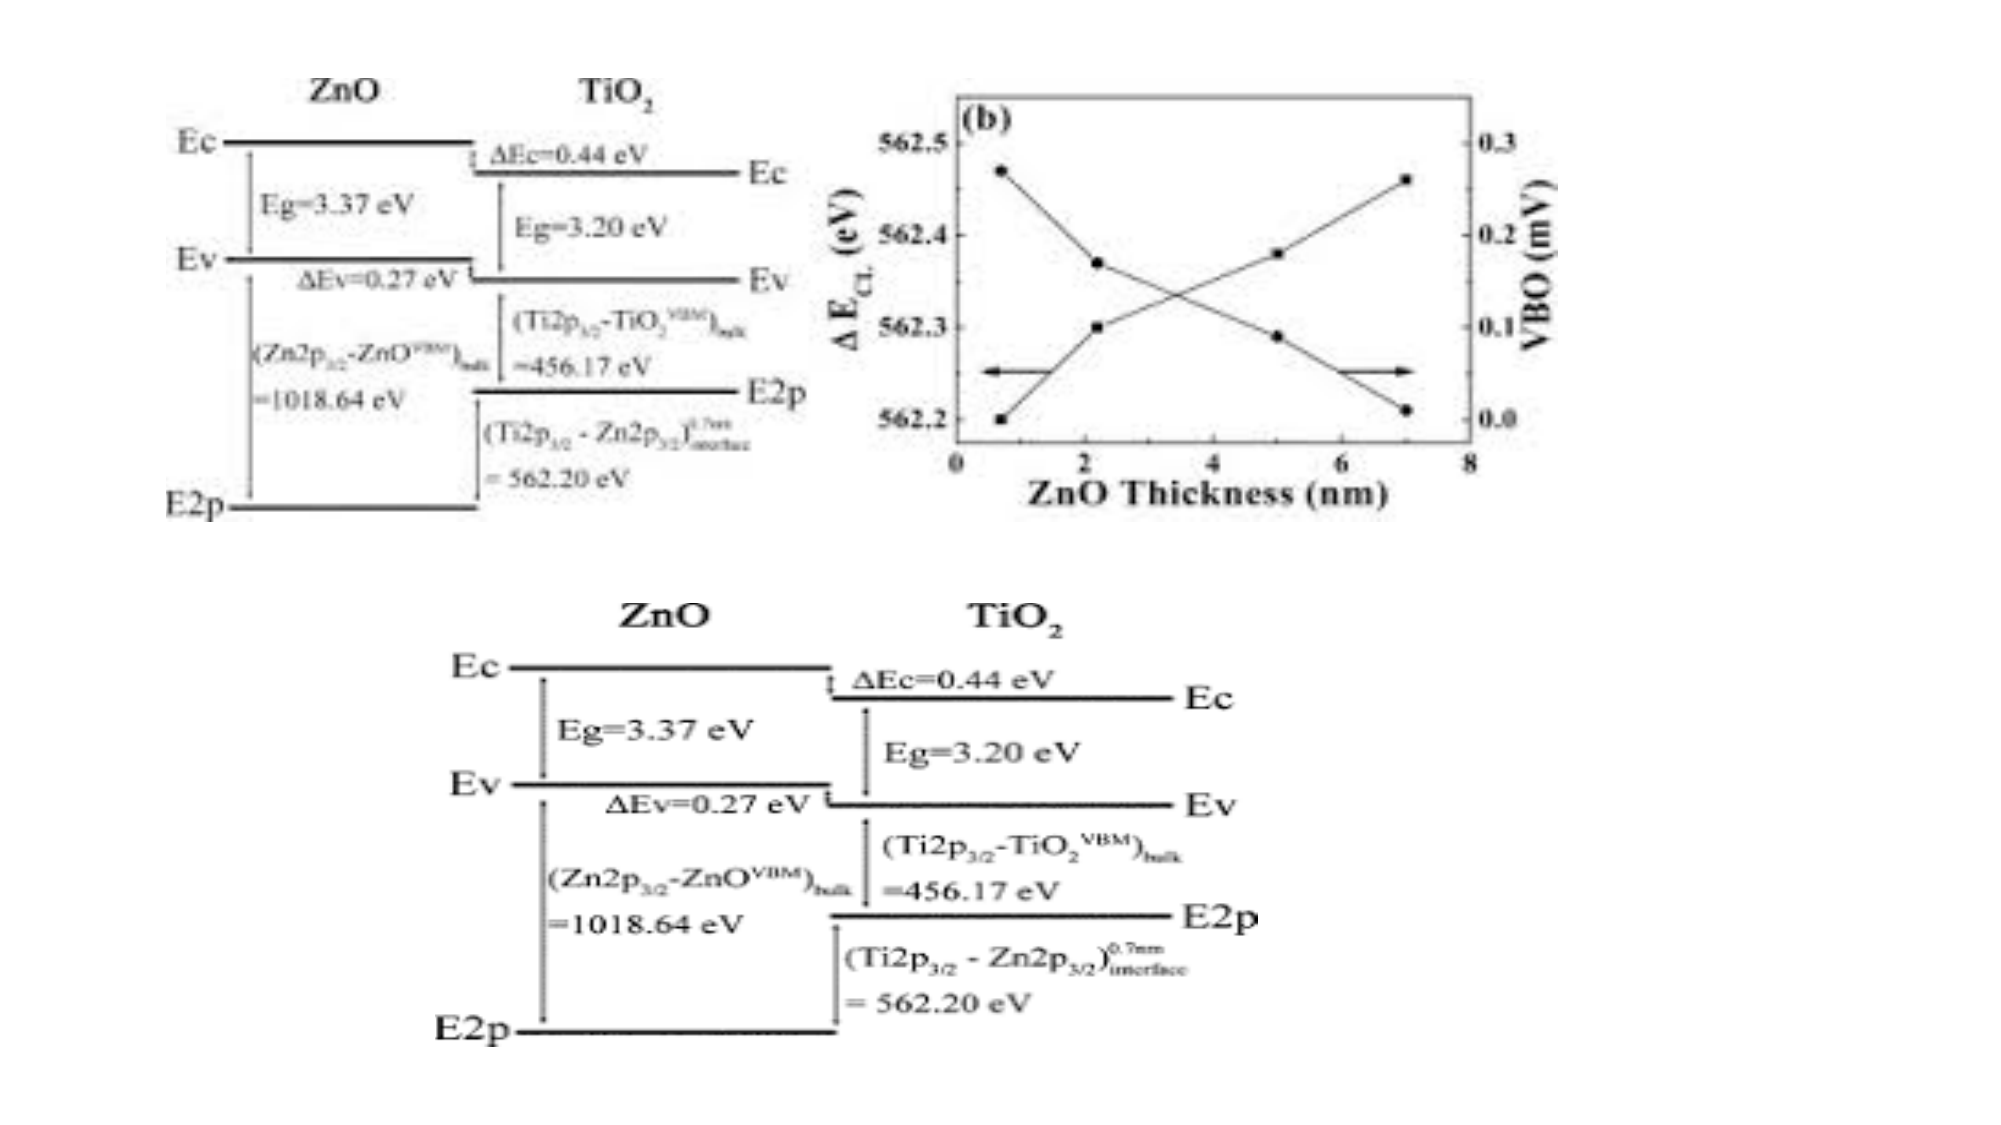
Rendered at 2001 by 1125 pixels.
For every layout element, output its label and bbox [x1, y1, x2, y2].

picture [166, 78, 1558, 522]
picture [435, 603, 1258, 1047]
